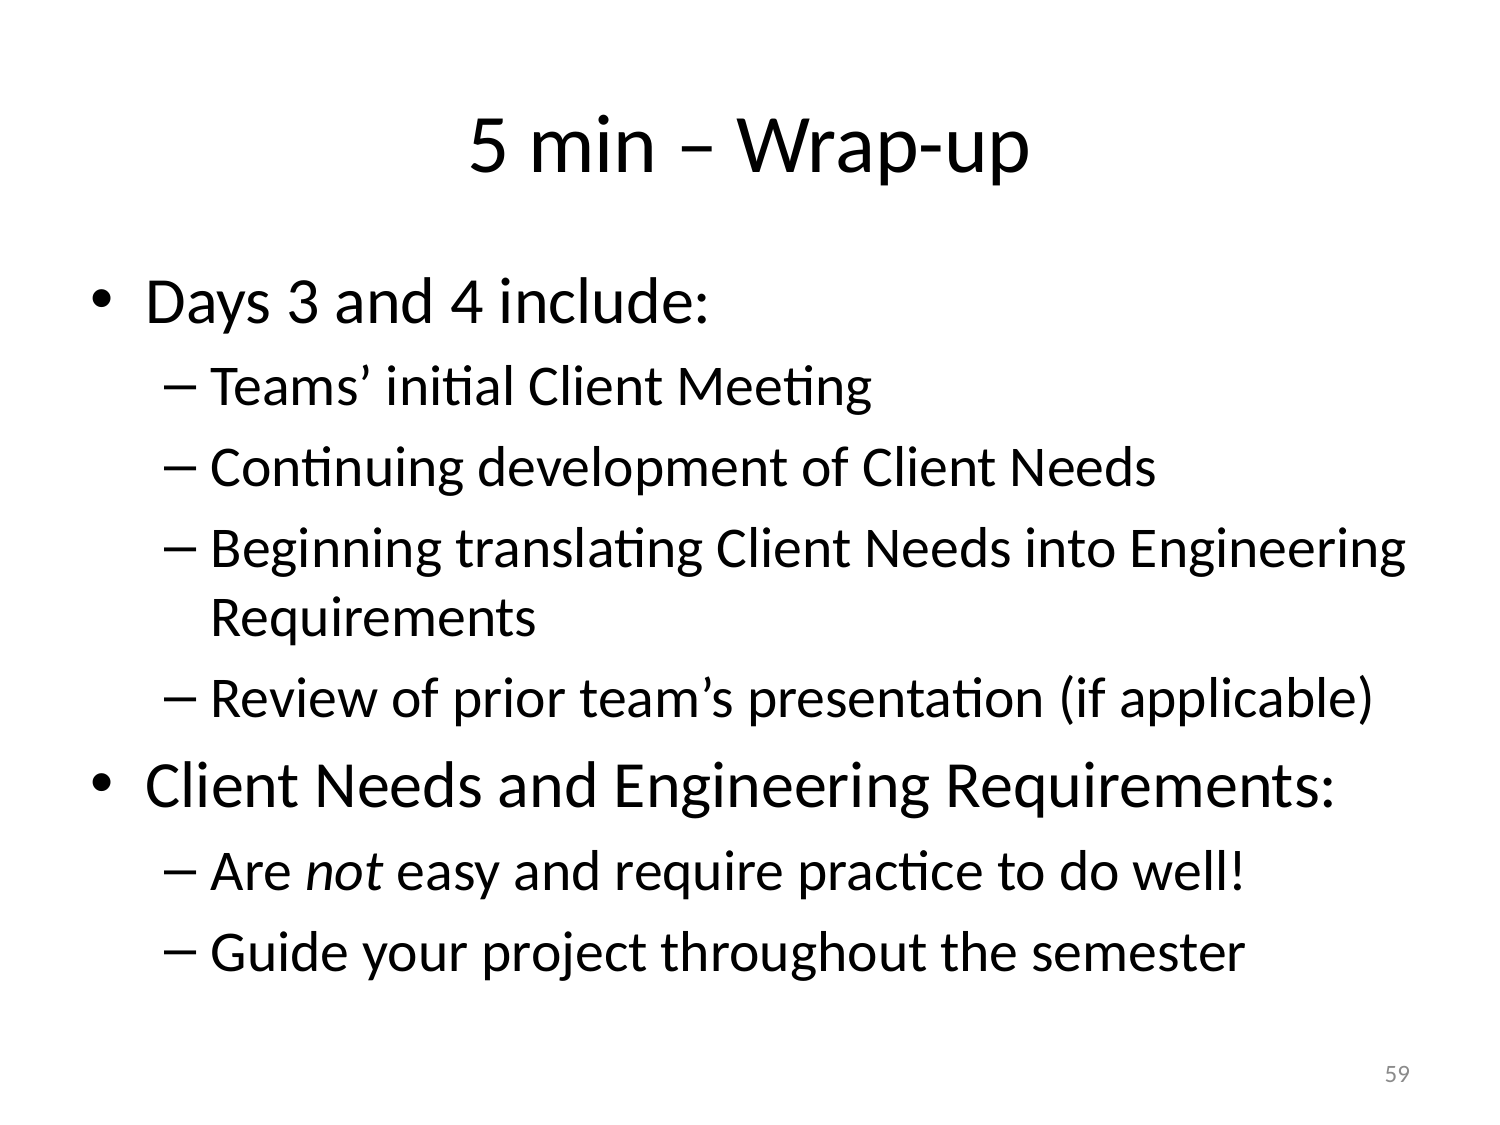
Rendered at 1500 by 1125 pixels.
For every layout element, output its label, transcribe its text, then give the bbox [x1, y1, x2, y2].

title 5 min – Wrap-up [75, 45, 1425, 233]
slide_number 59 [1074, 1042, 1425, 1103]
list Days 3 and 4 include: Teams’ initial Client Meeting Continuing development of Client Needs Beginning translating Client Needs into Engineering Requirements Review of prior team’s presentation (if applicable) Client Needs and Engineering Requirements: Are not easy and require practice to do well! Guide your project throughout the semester [75, 249, 1425, 993]
